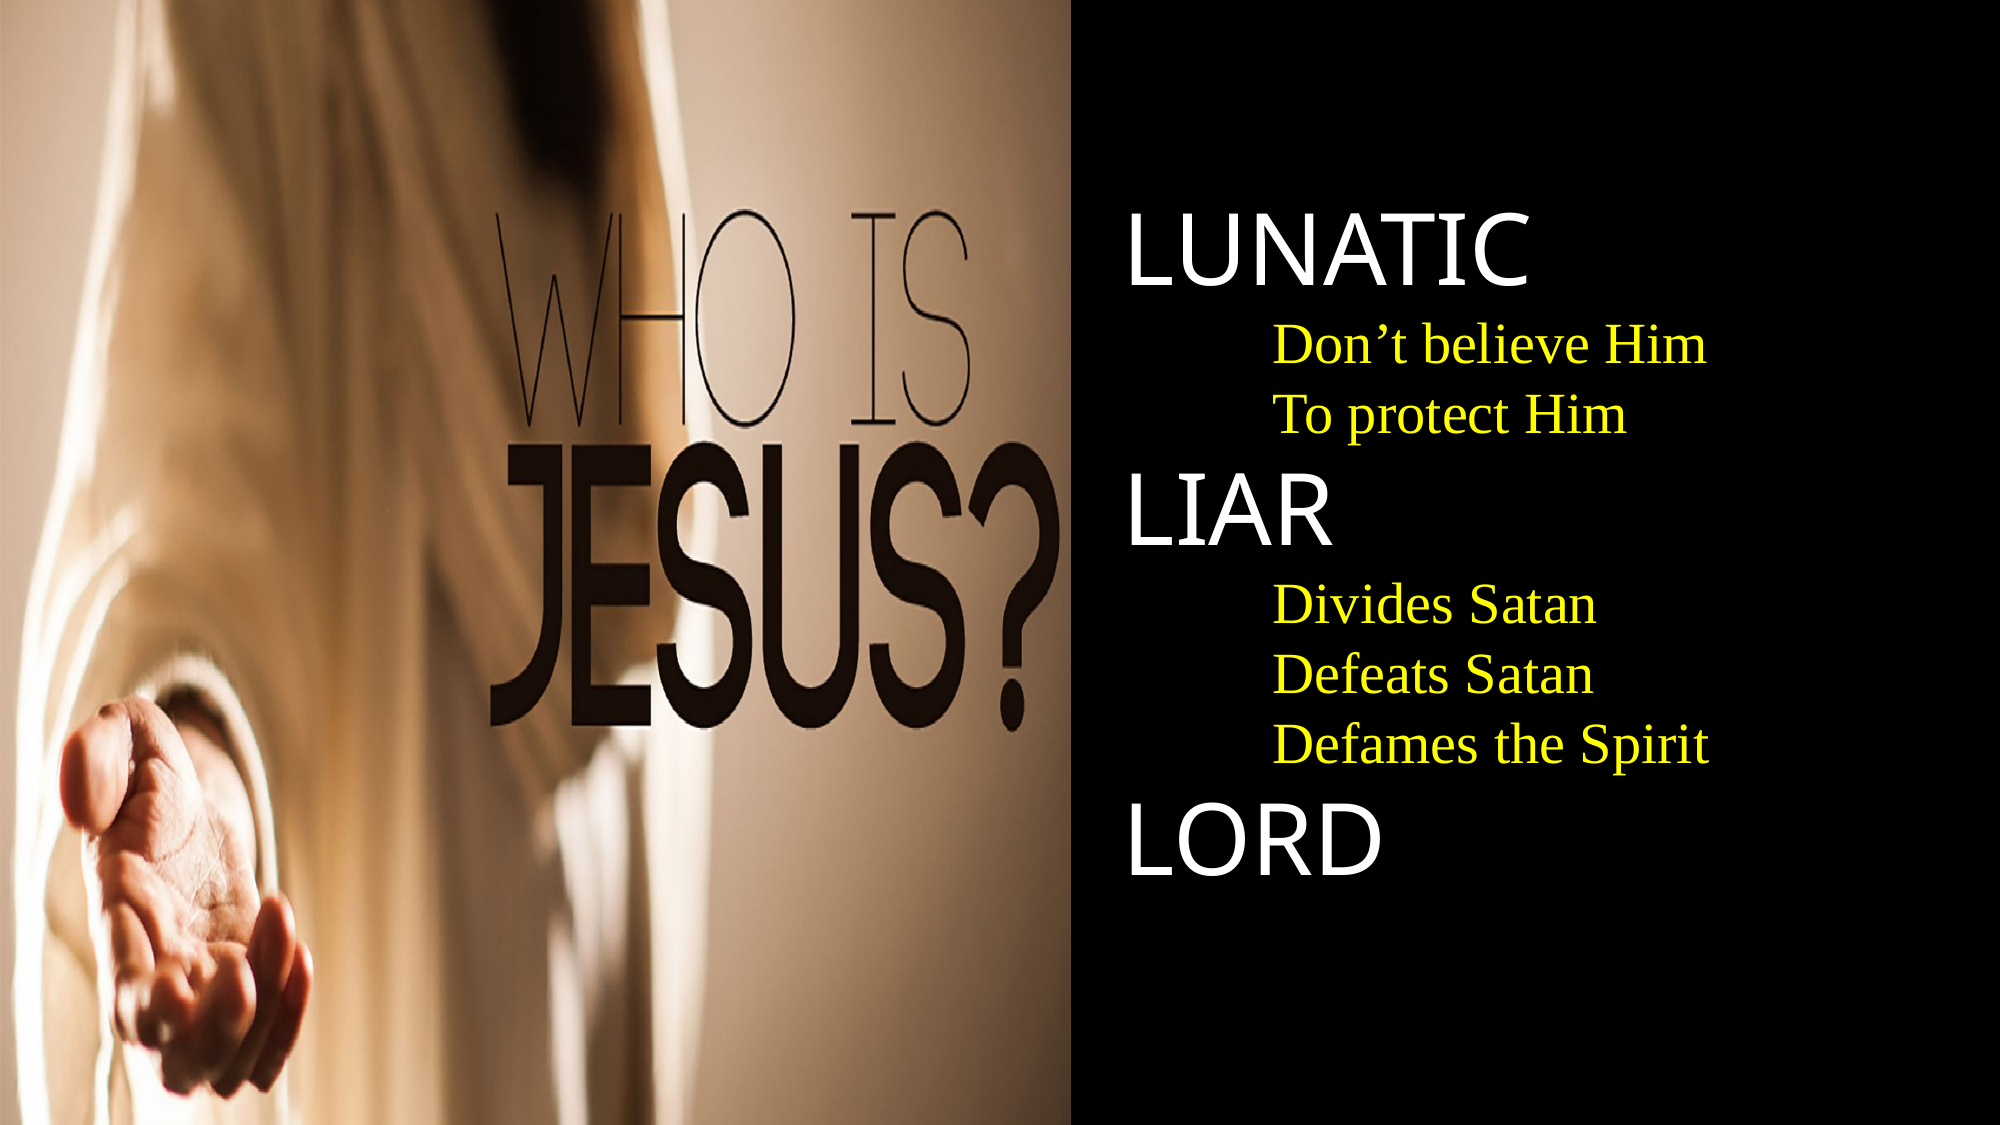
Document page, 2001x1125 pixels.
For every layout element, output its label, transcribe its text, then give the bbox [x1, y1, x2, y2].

text_box LUNATIC Don’t believe Him To protect Him LIAR Divides Satan Defeats Satan Defames the Spirit LORD [1107, 178, 1918, 973]
picture [0, 0, 1071, 1125]
